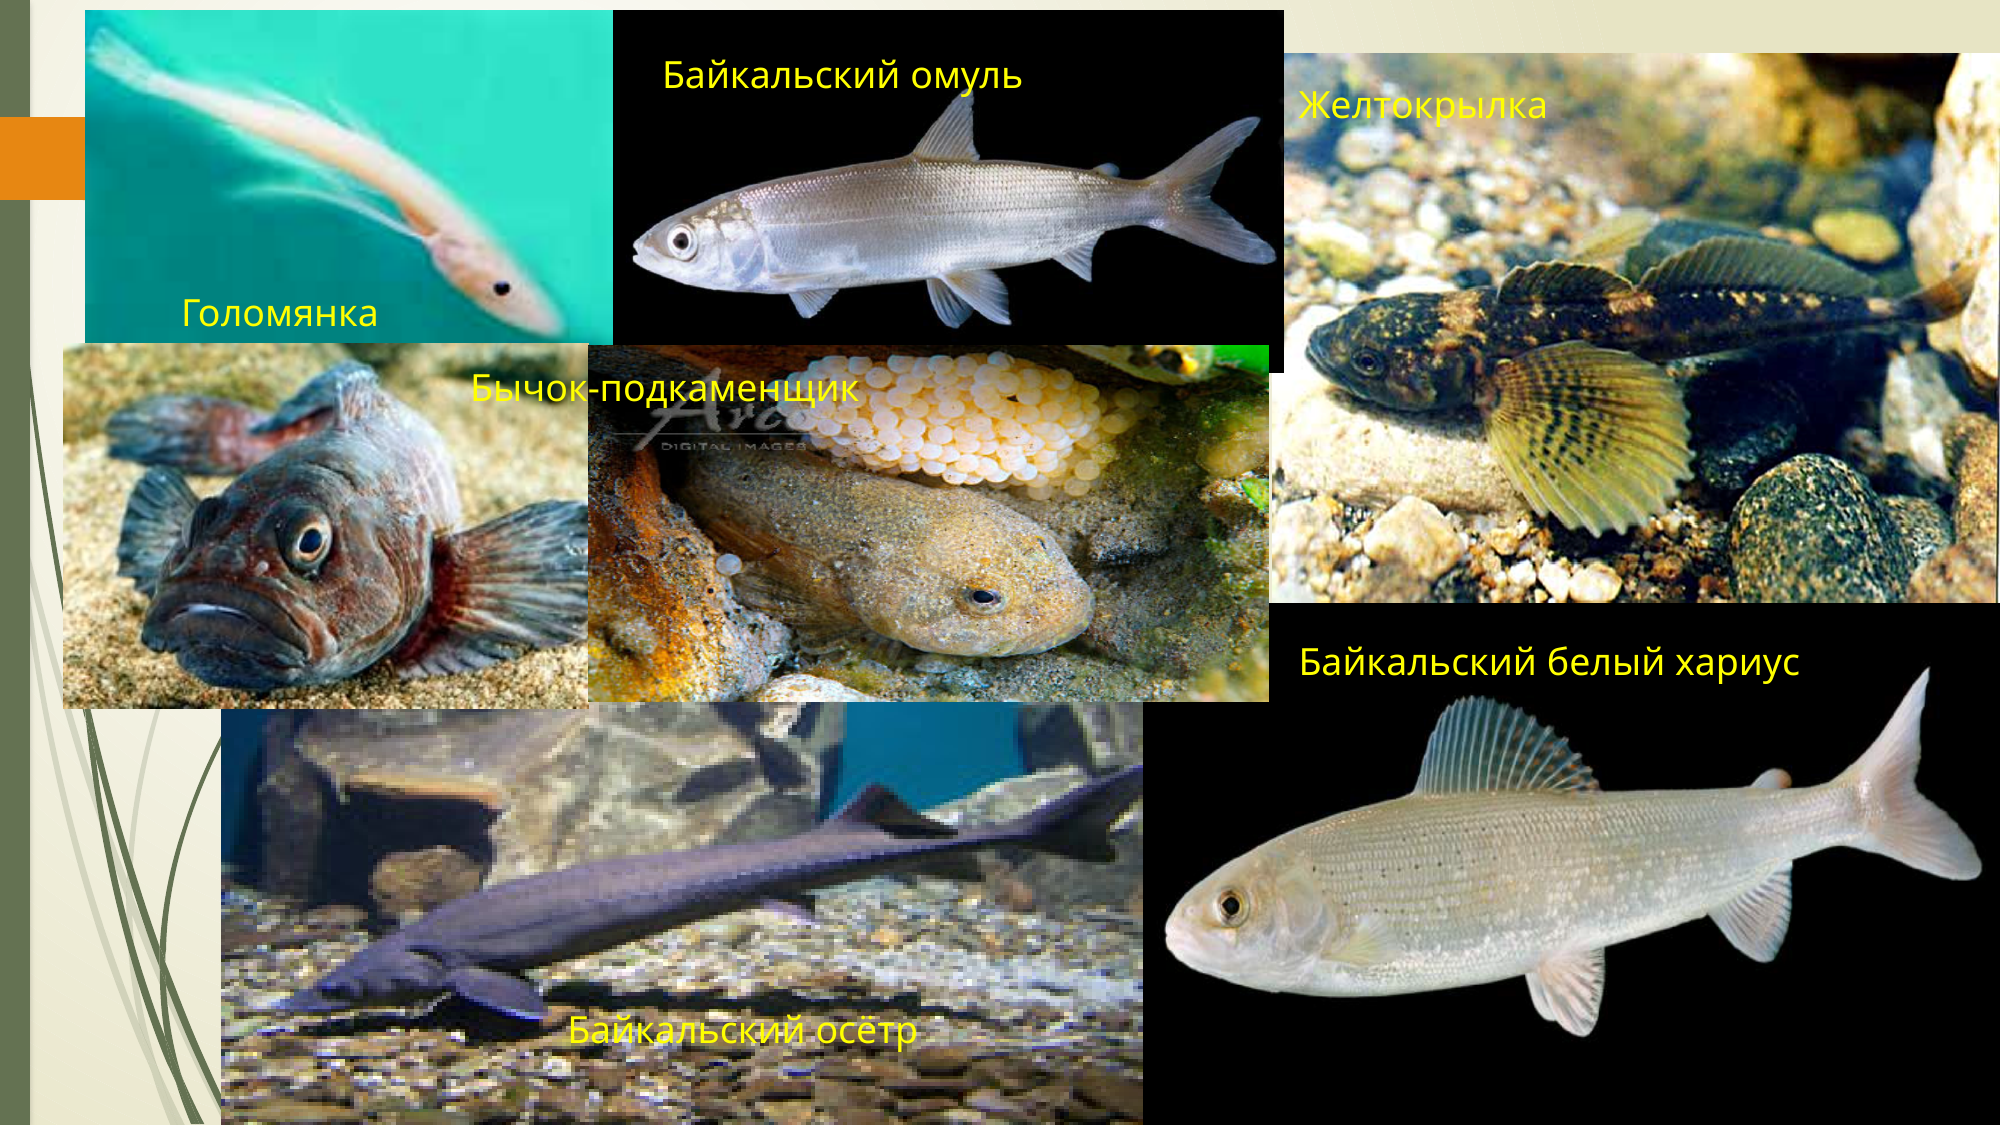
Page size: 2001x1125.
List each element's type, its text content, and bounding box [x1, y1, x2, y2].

text_box Байкальский етр [208, 716, 216, 769]
picture [63, 10, 2000, 1125]
